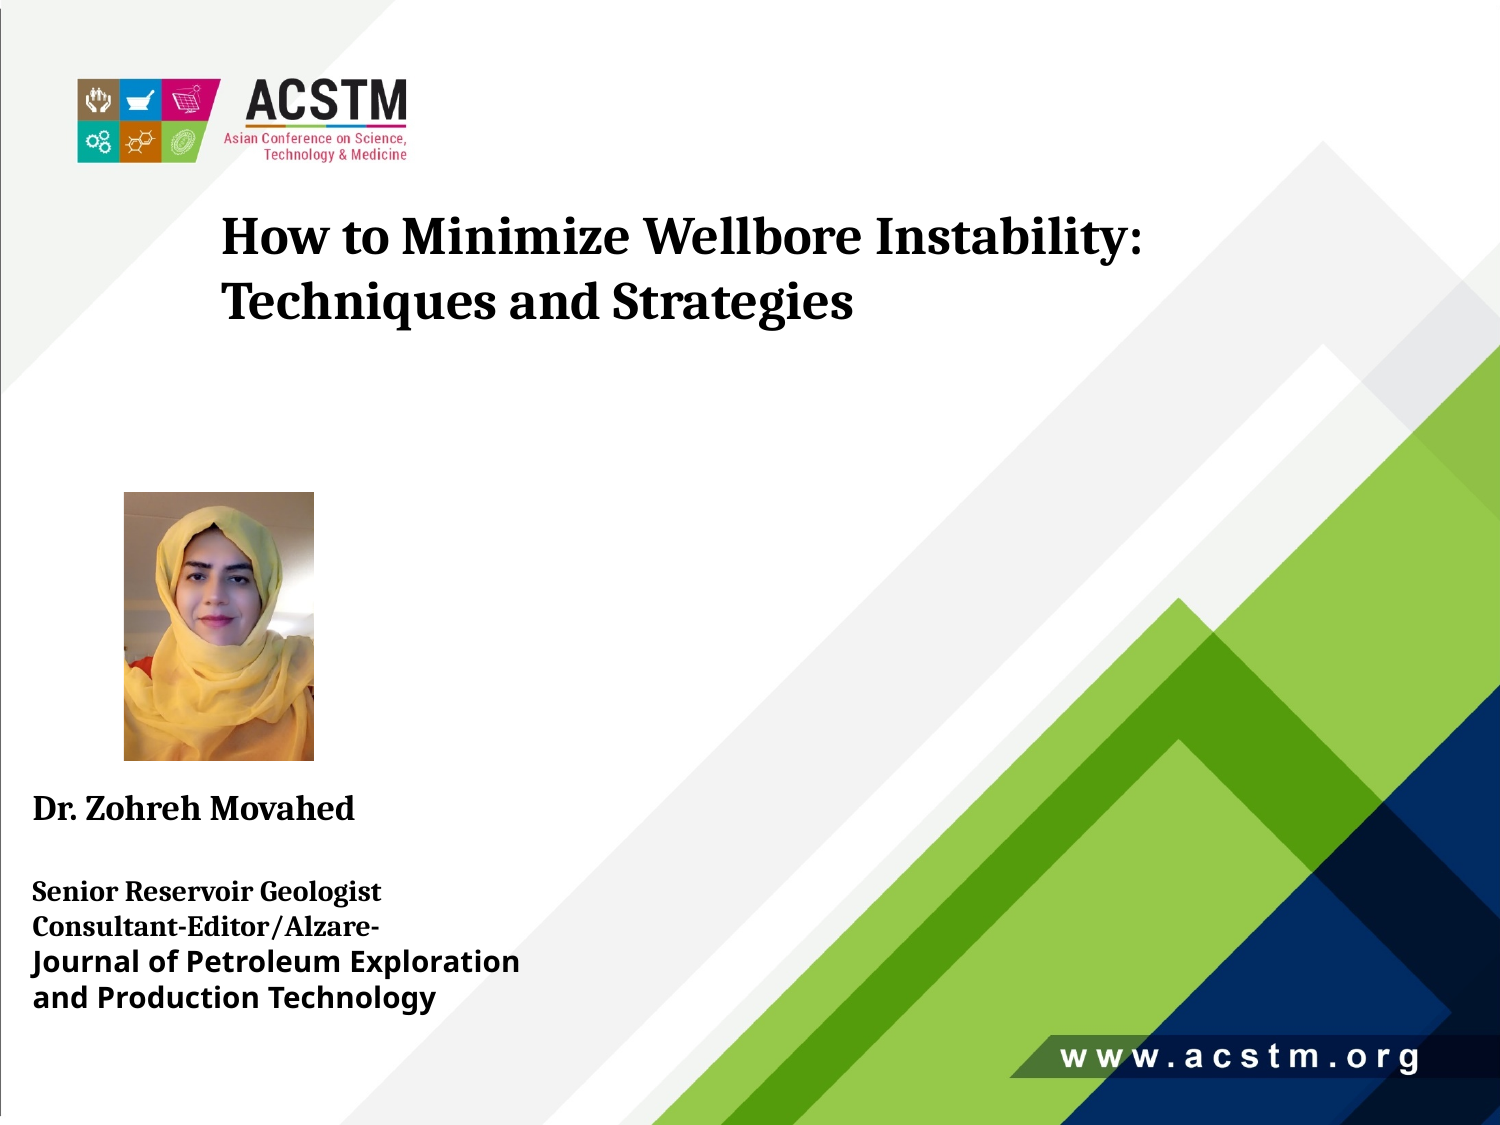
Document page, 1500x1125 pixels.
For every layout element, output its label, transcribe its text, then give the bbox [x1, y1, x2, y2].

text_box How to Minimize Wellbore Instability: Techniques and Strategies [206, 0, 1223, 466]
picture [0, 0, 1500, 1125]
text_box Dr. Zohreh Movahed Senior Reservoir Geologist Consultant-Editor/Alzare- Journal of Petroleum Exploration and Production Technology [17, 777, 538, 1065]
